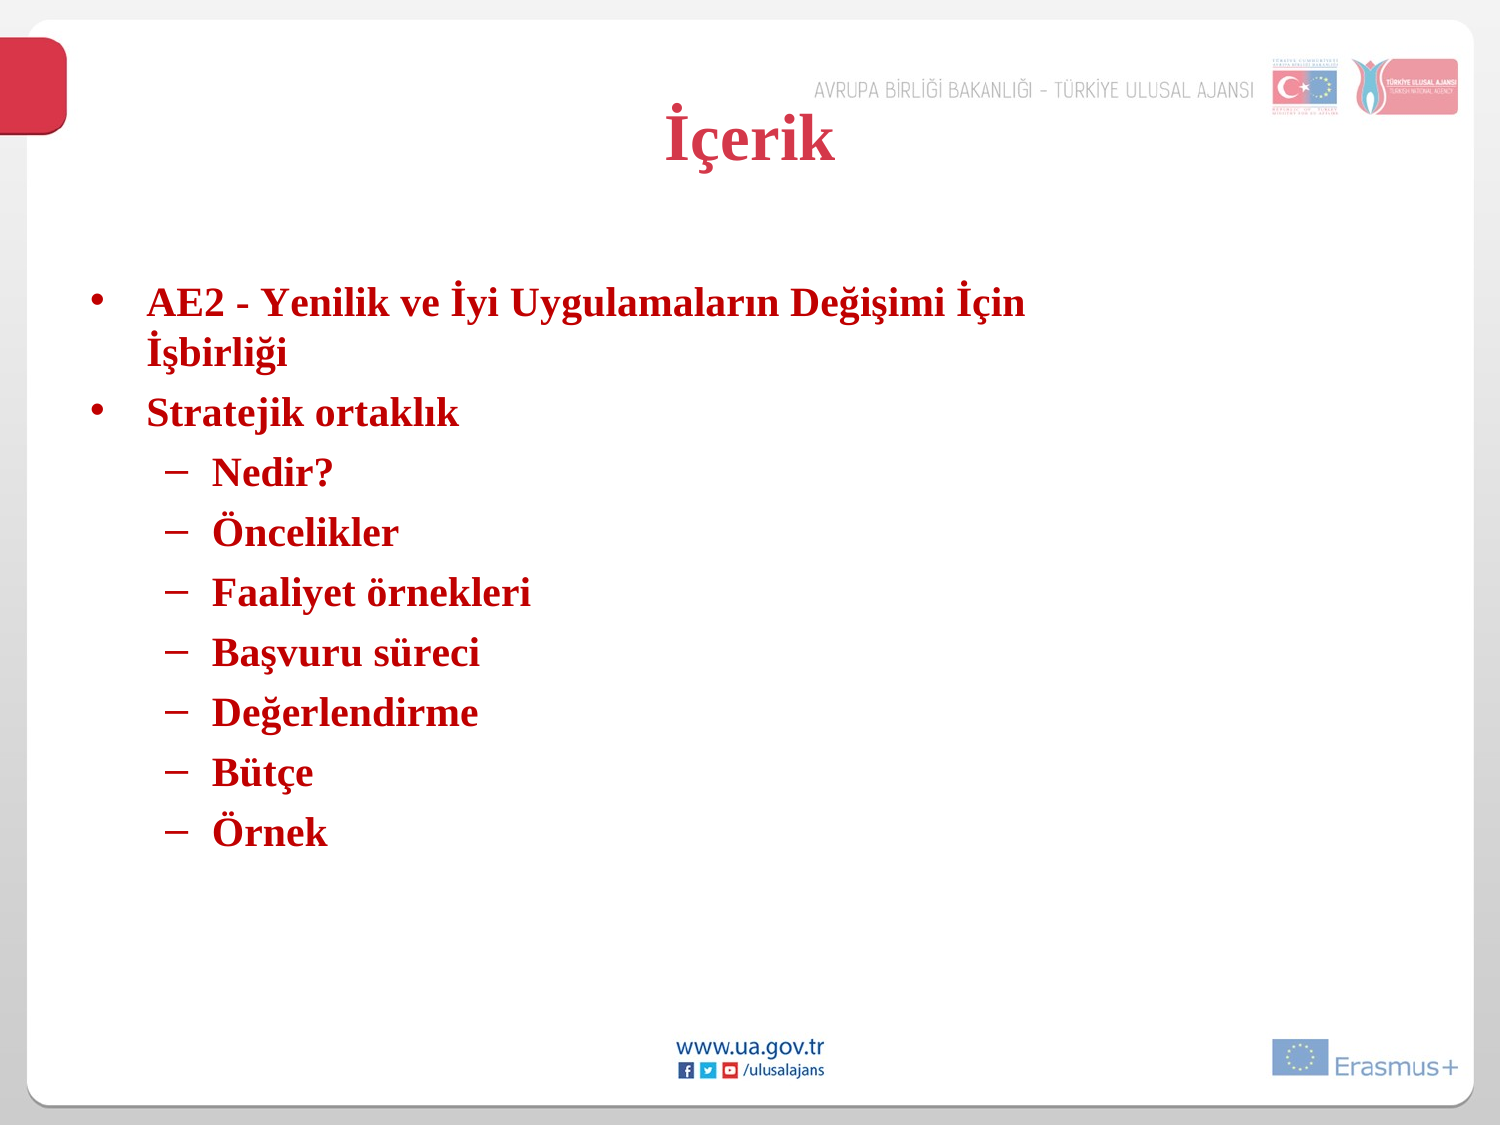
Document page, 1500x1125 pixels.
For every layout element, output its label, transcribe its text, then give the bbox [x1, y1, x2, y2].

text_box [0, 0, 1500, 1125]
text_box İçerik [662, 93, 838, 174]
text_box AE2 - Yenilik ve İyi Uygulamaların Değişimi İçin İşbirliği Stratejik ortaklık Nedir? Öncelikler Faaliyet örnekleri Başvuru süreci Değerlendirme Bütçe Örnek [87, 274, 1169, 855]
